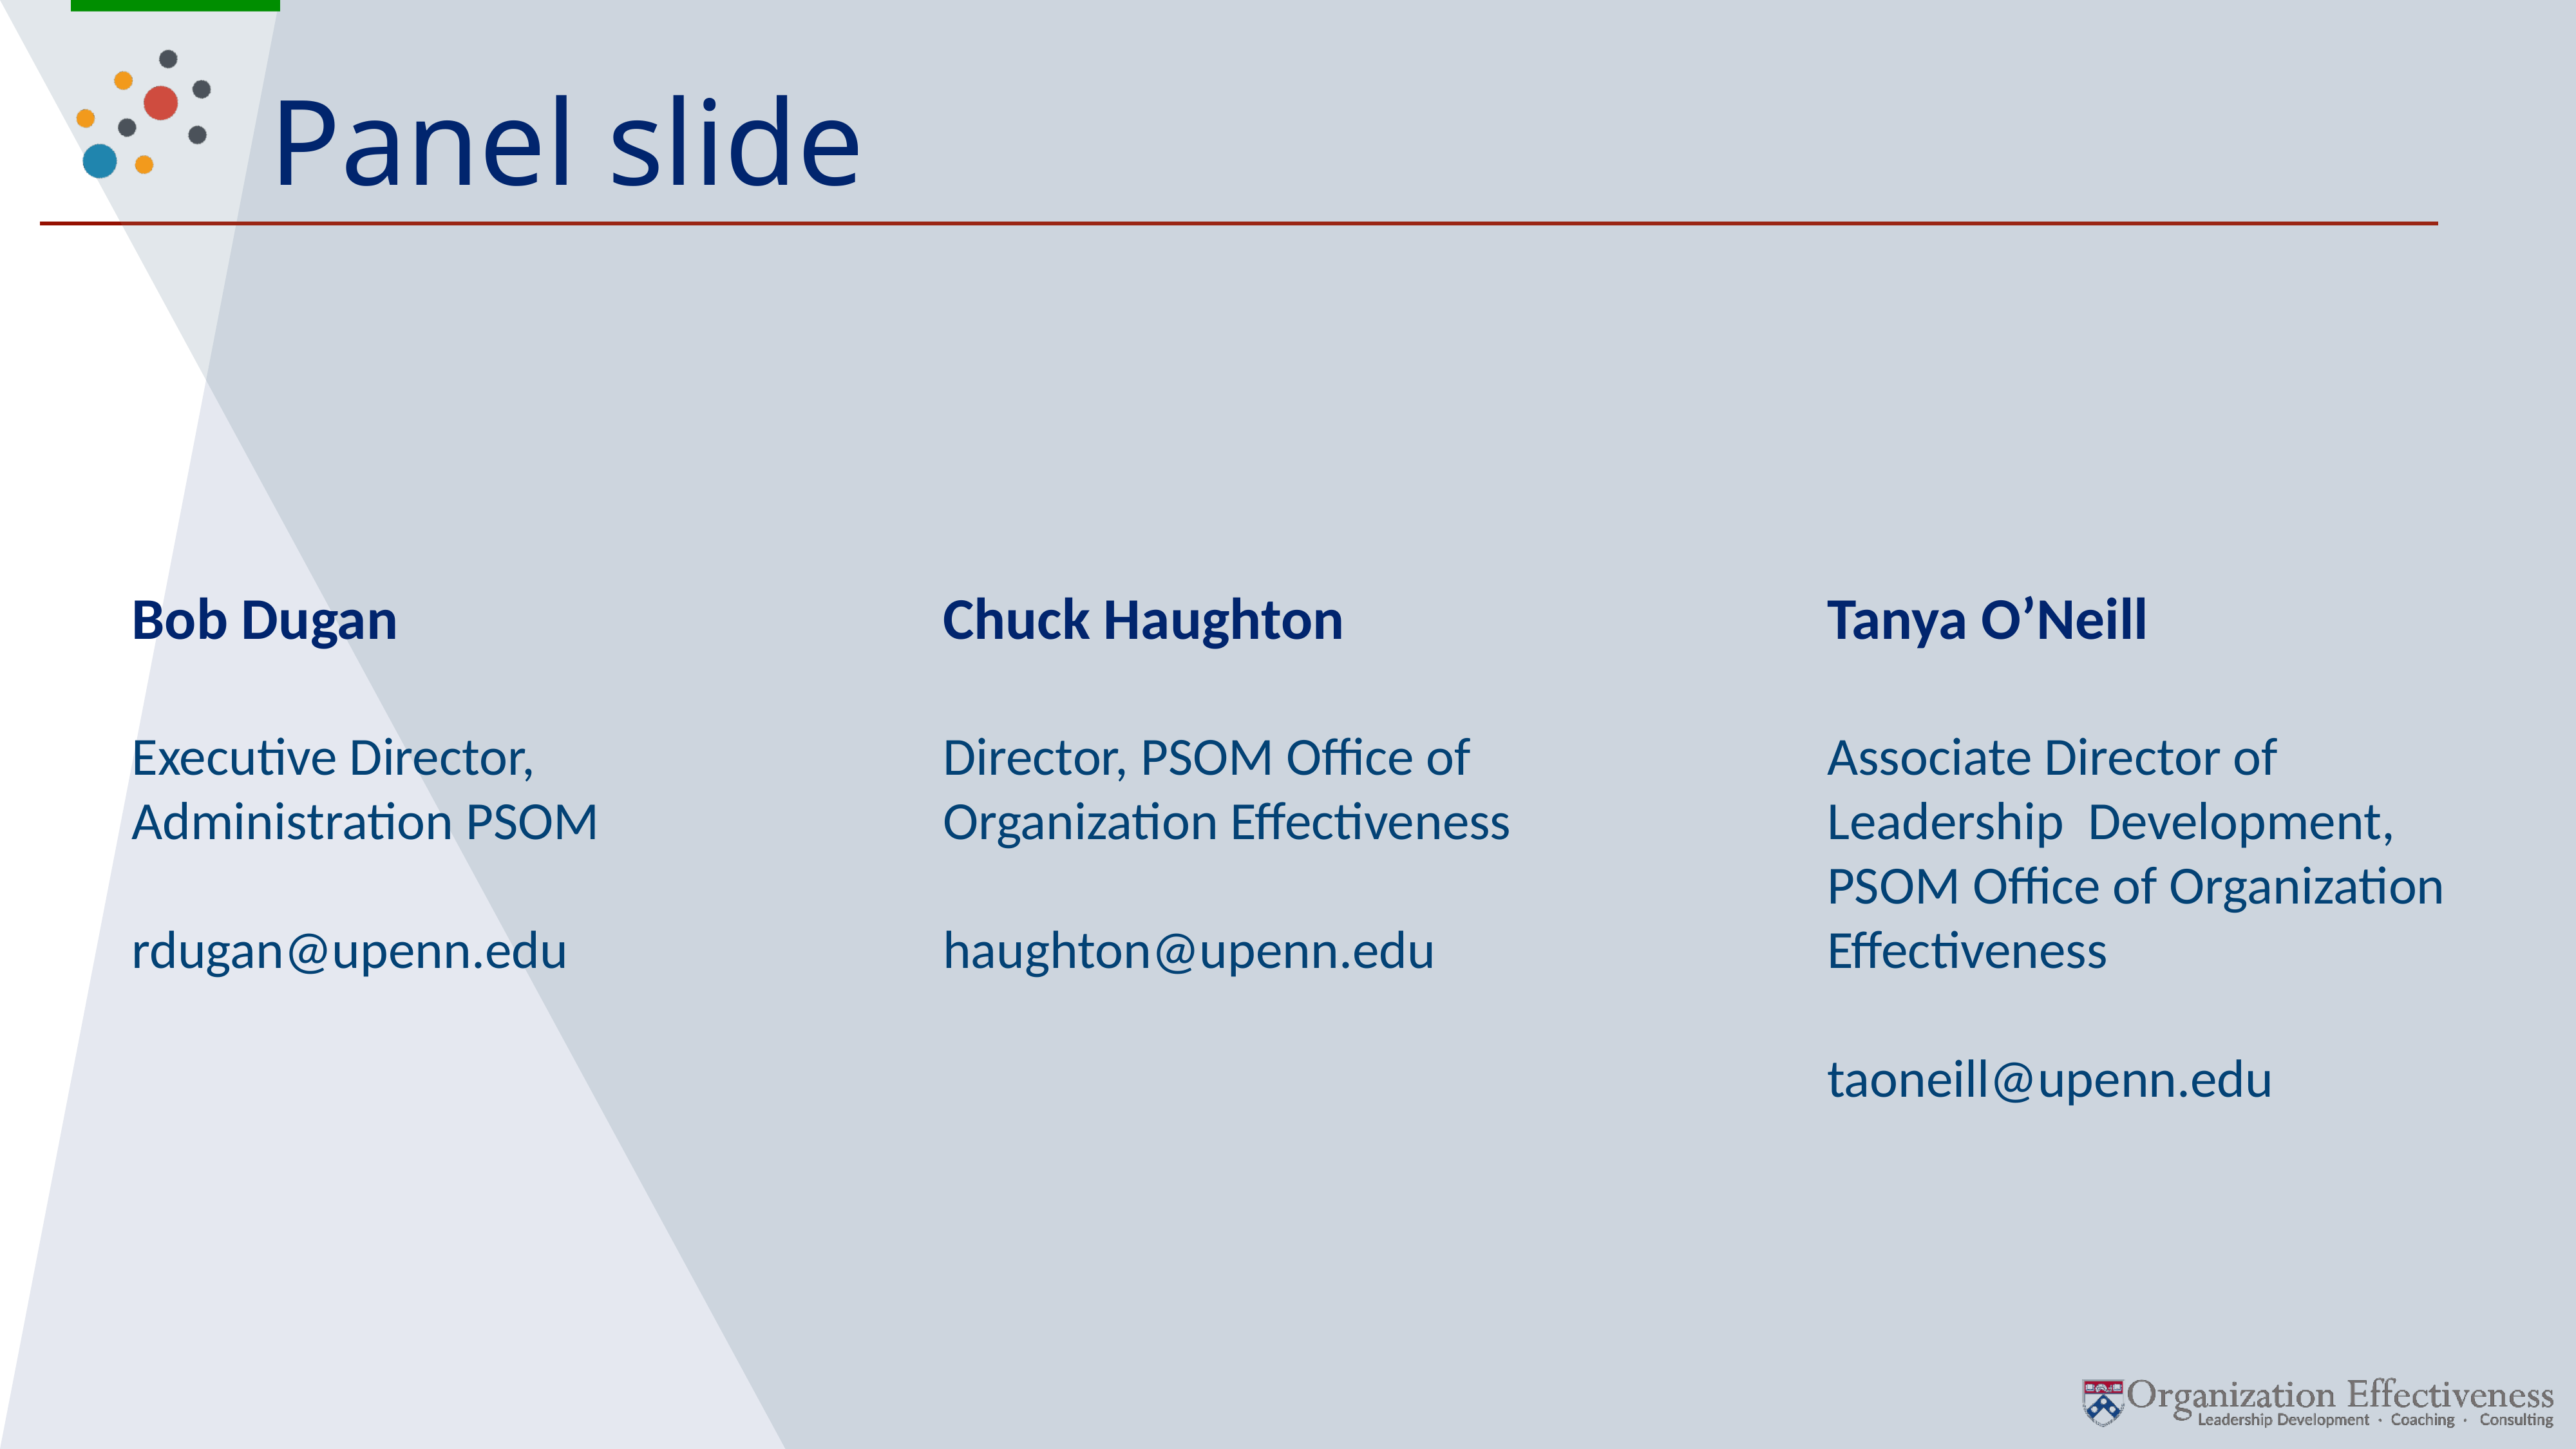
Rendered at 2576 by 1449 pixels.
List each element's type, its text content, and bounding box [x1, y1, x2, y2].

text_box Bob Dugan Executive Director, Administration PSOM rdugan@upenn.edu [122, 575, 800, 984]
title Panel slide [260, 68, 1975, 270]
picture [2079, 1367, 2576, 1432]
text_box Chuck Haughton Director, PSOM Office of Organization Effectiveness haughton@upenn.edu [933, 575, 1574, 984]
text_box Tanya O’Neill Associate Director of Leadership Development, PSOM Office of Organization Effectiveness taoneill@upenn.edu [1817, 575, 2502, 1113]
picture [28, 12, 260, 232]
